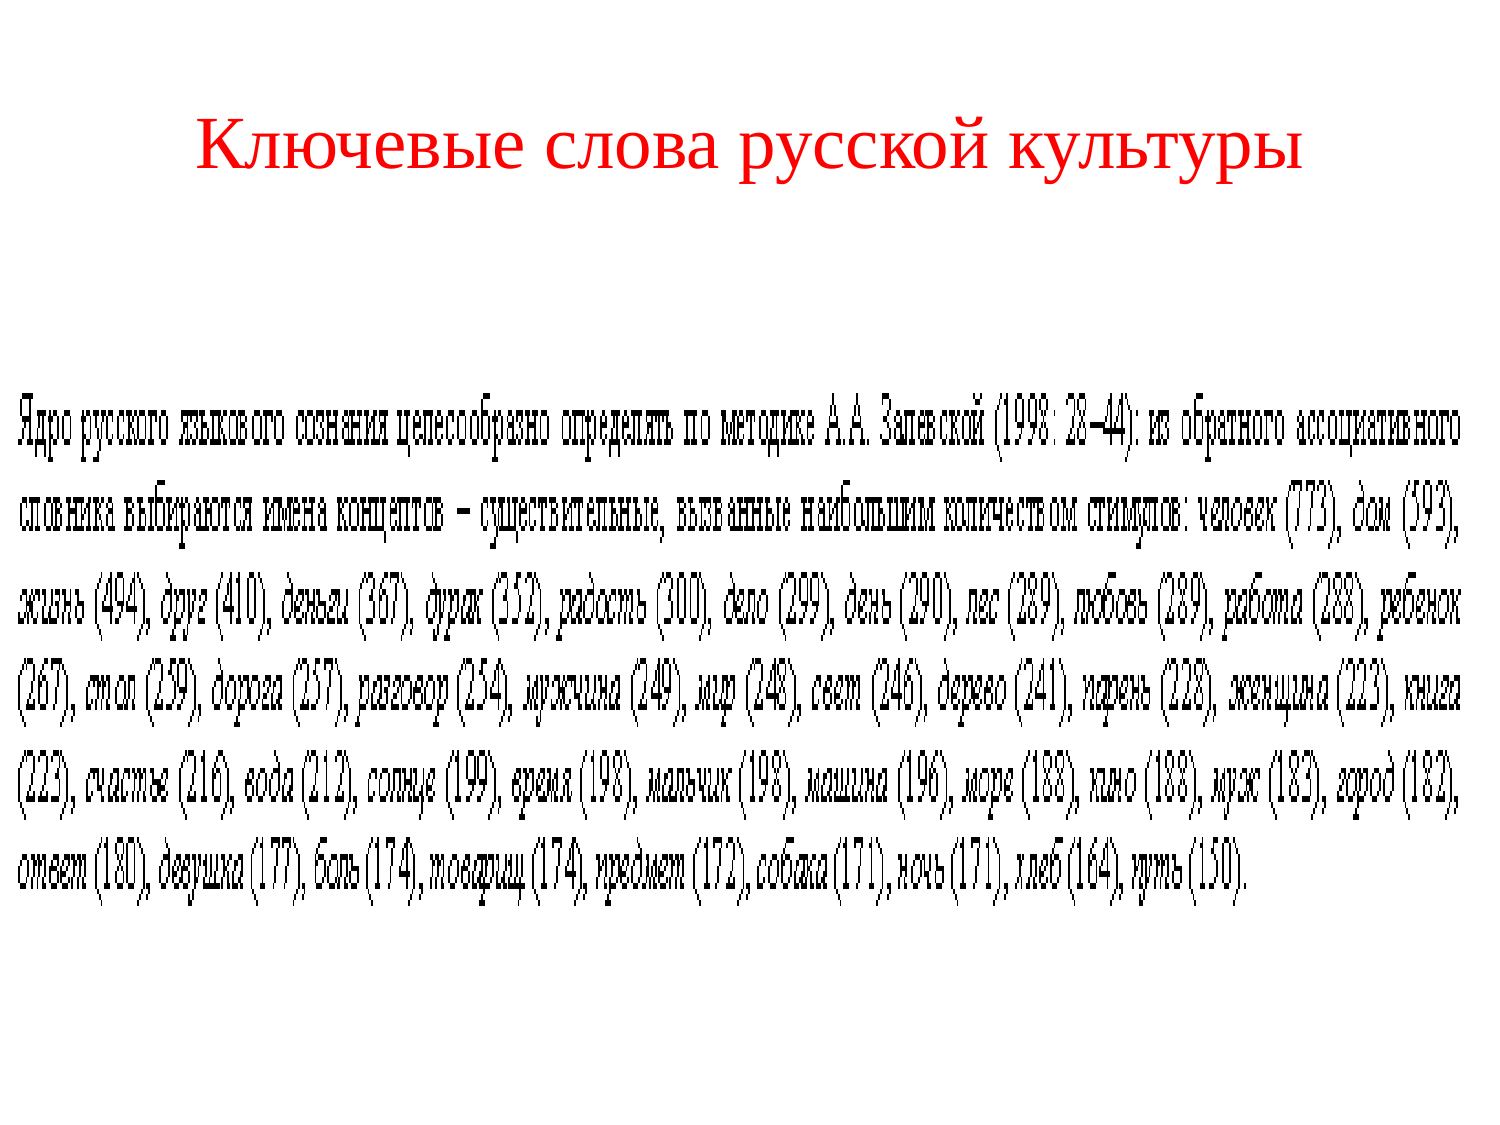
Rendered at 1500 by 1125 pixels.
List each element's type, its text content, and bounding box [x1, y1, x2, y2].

picture [17, 290, 1471, 941]
text_box Ключевые слова русской культуры [75, 45, 1425, 233]
